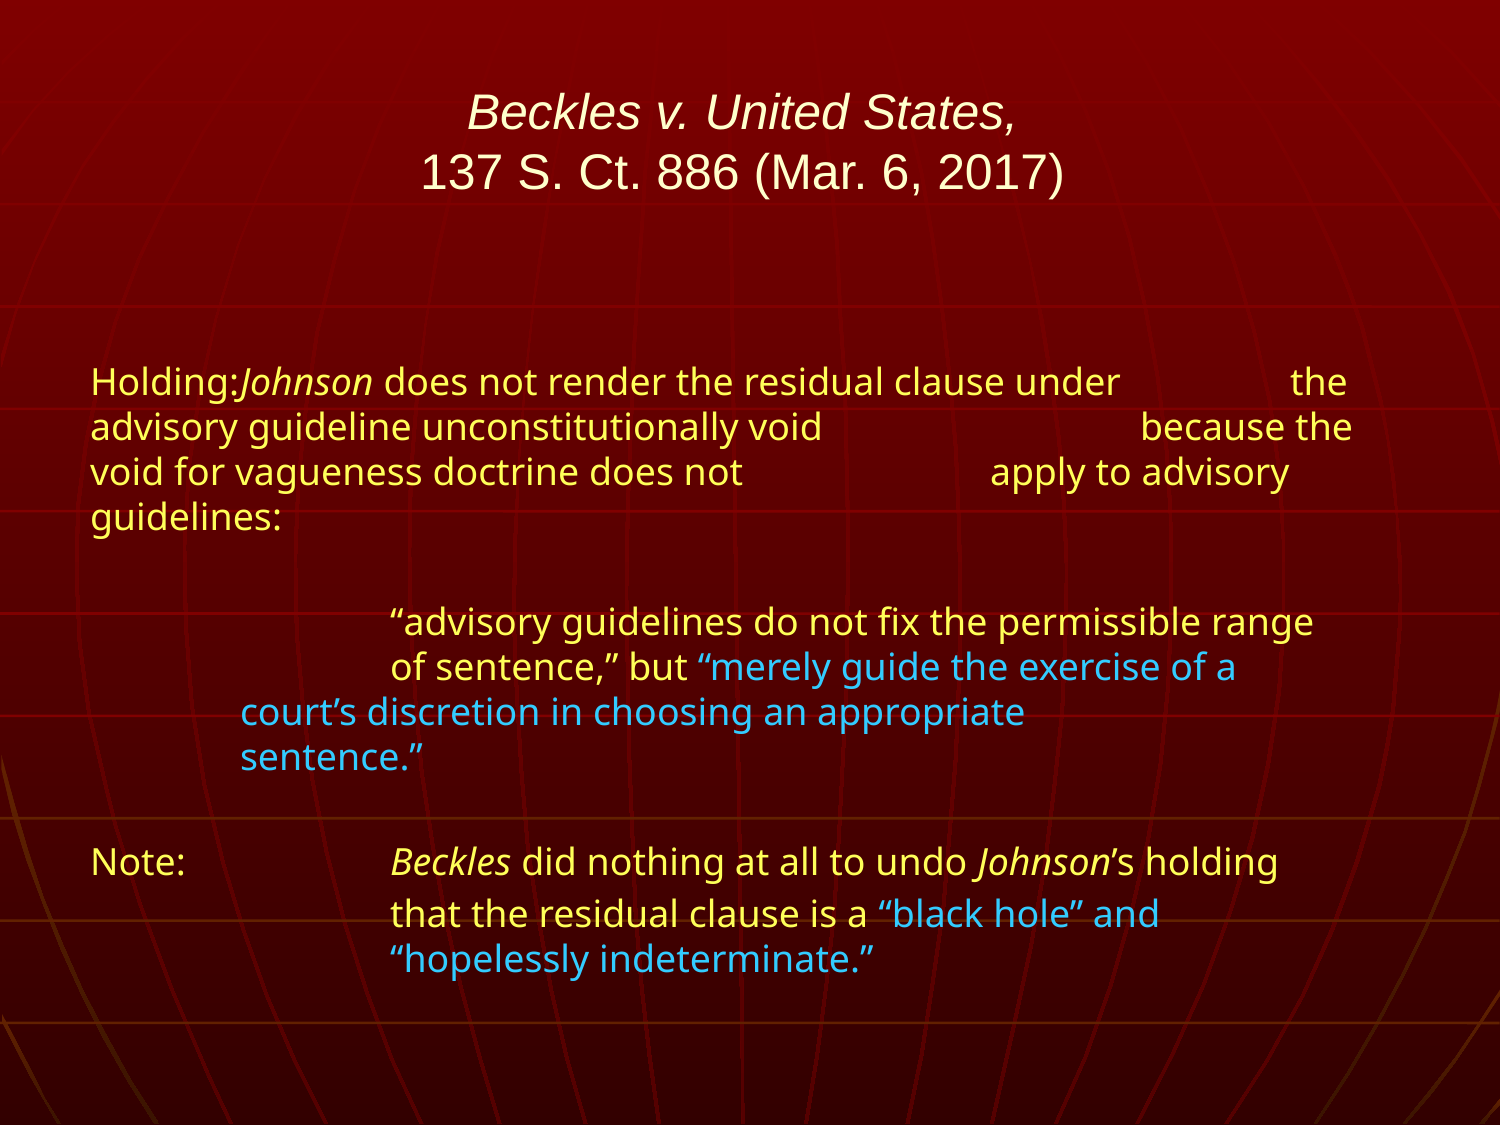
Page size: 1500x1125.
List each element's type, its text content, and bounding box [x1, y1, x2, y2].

list Holding: Johnson does not render the residual clause under the advisory guideline unconstitutionally void because the void for vagueness doctrine does not apply to advisory guidelines: “advisory guidelines do not fix the permissible range of sentence,” but “merely guide the exercise of a court’s discretion in choosing an appropriate sentence.” Note: Beckles did nothing at all to undo Johnson’s holding that the residual clause is a “black hole” and “hopelessly indeterminate.” [74, 262, 1426, 1006]
title Beckles v. United States, 137 S. Ct. 886 (Mar. 6, 2017) [74, 45, 1426, 233]
